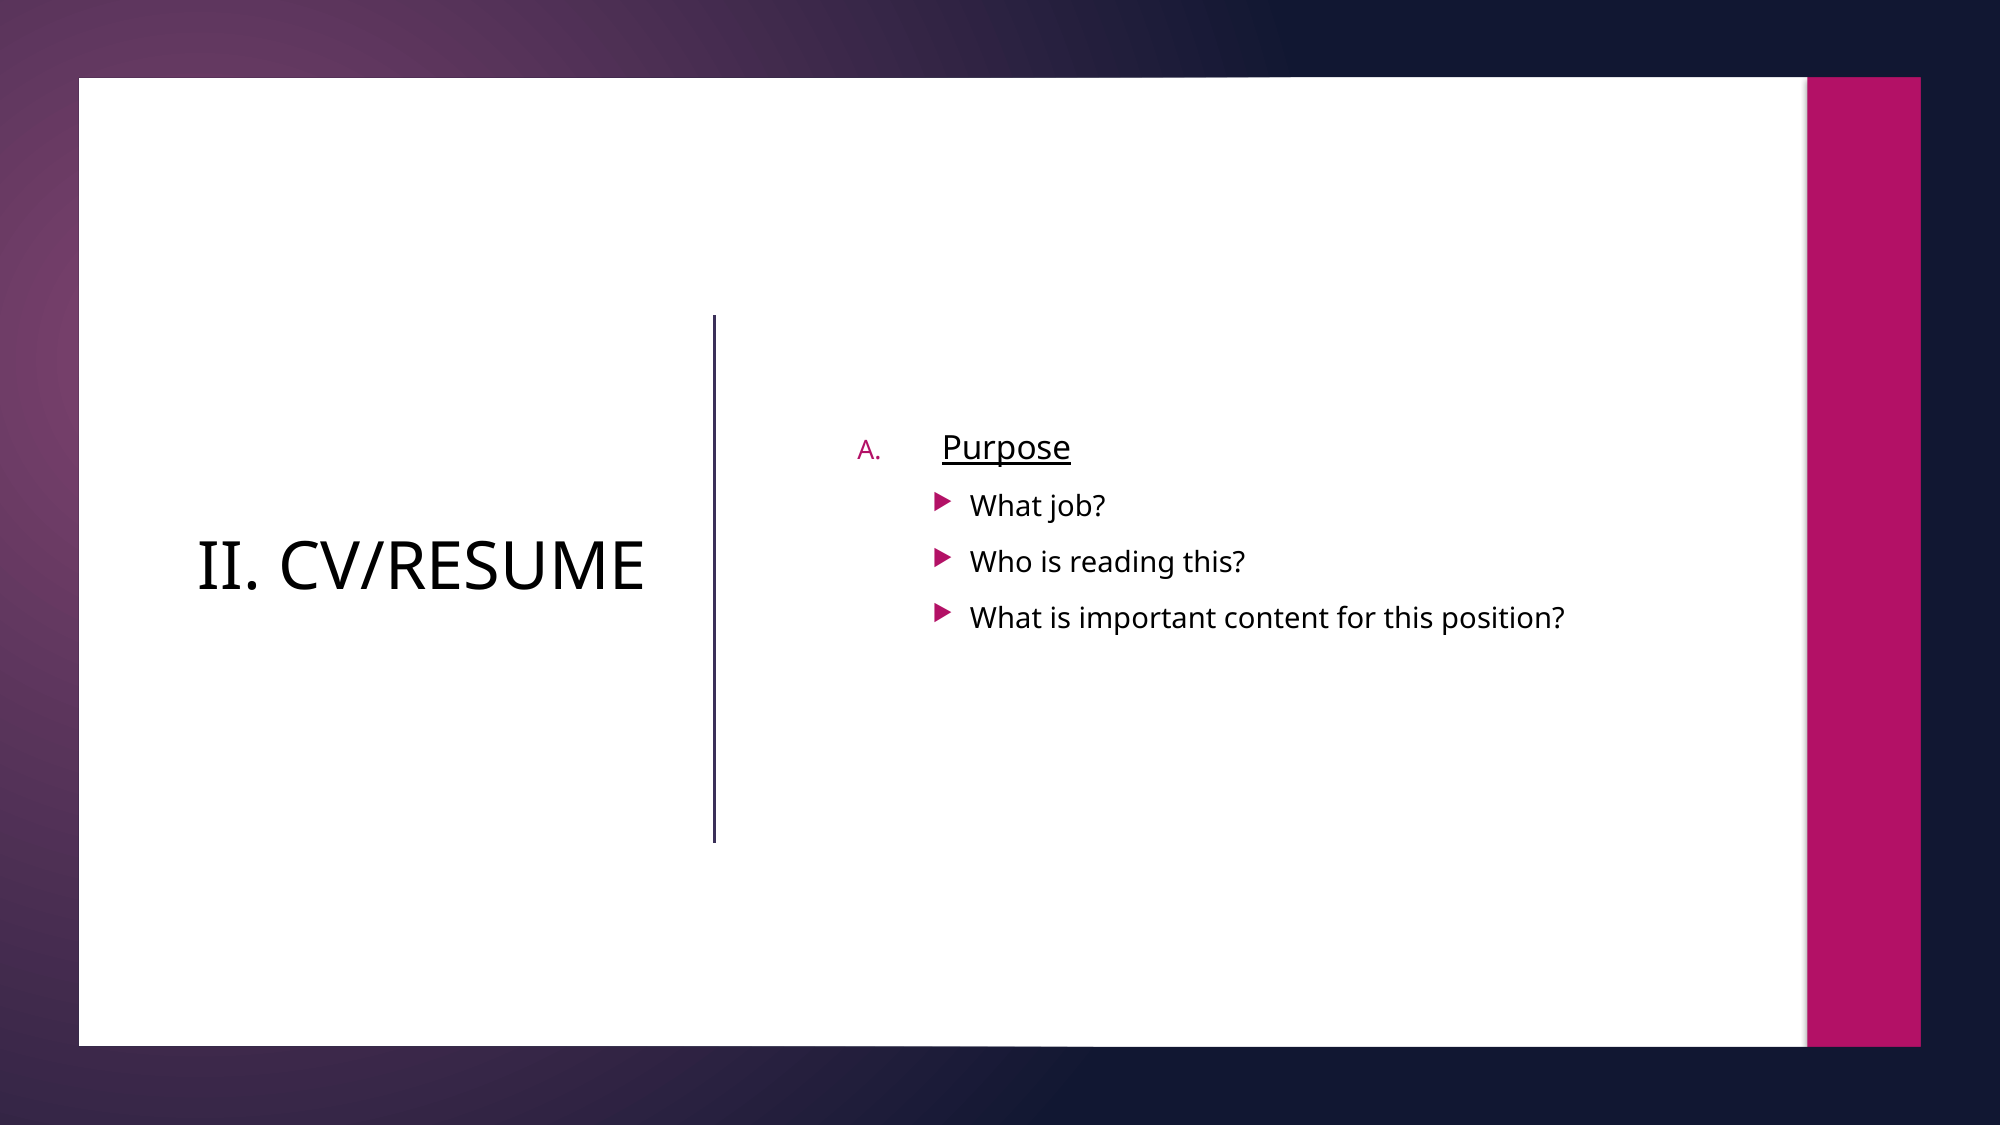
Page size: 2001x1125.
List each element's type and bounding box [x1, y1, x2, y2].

text_box [0, 0, 2000, 1125]
